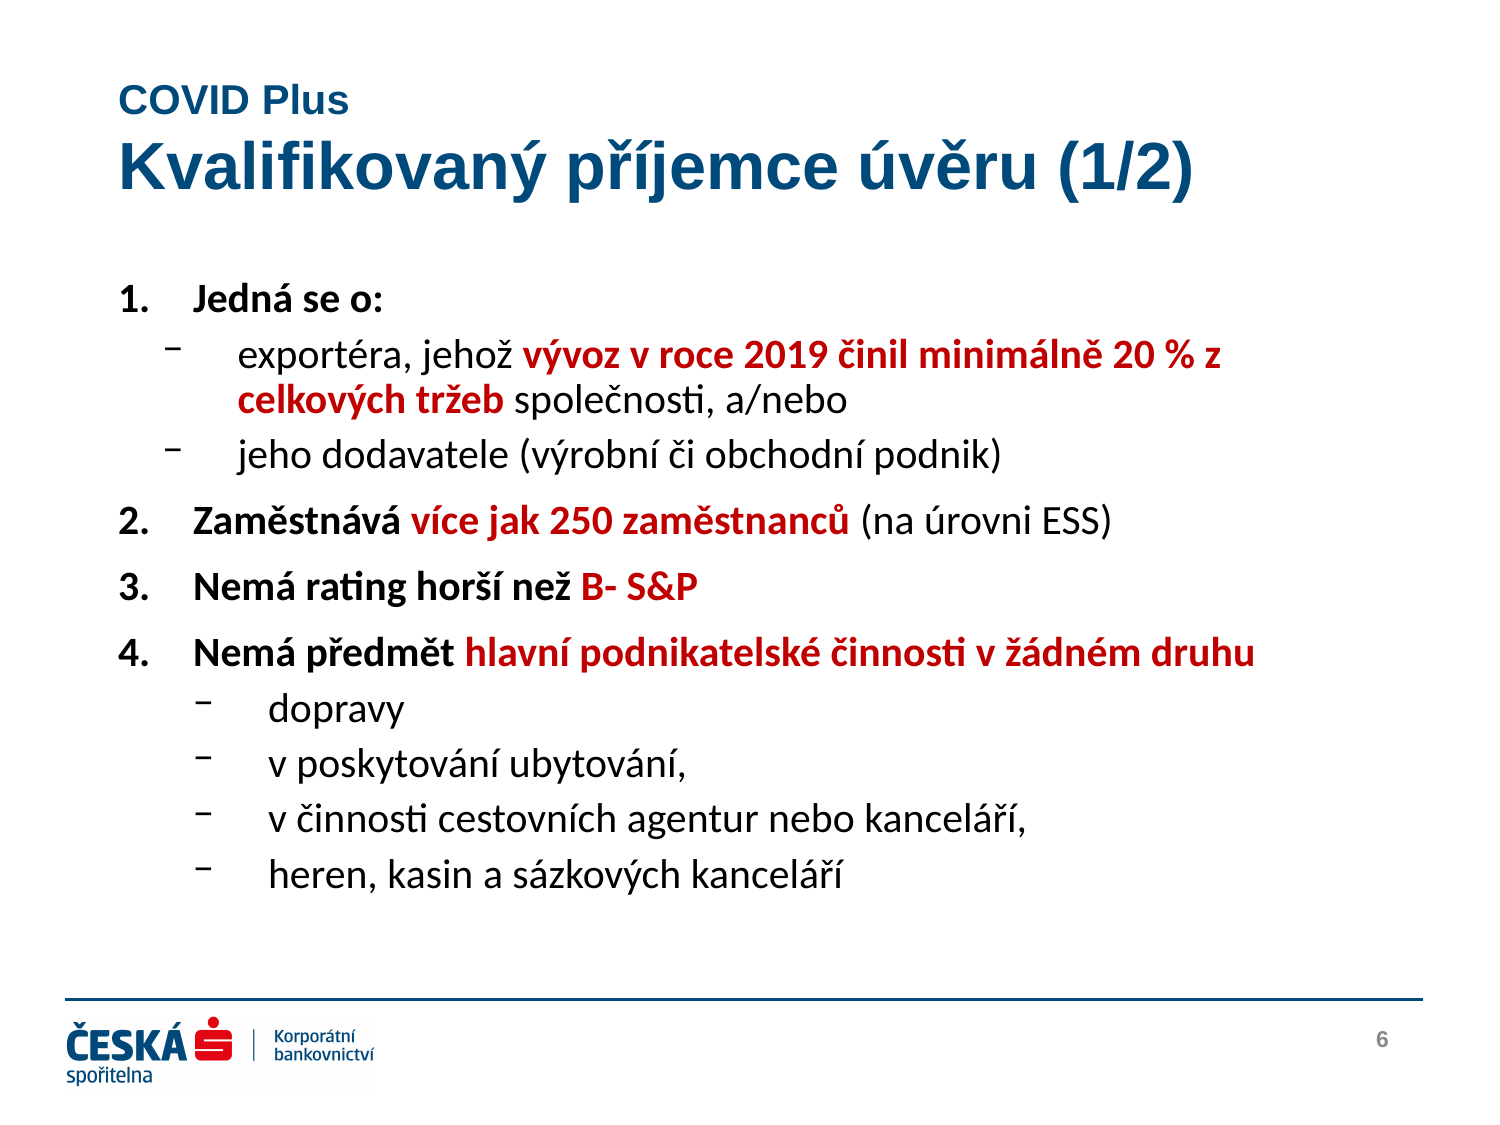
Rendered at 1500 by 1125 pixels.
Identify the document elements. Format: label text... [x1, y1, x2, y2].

picture [65, 1015, 376, 1091]
list Jedná se o: exportéra, jehož vývoz v roce 2019 činil minimálně 20 % z celkových tržeb společnosti, a/nebo jeho dodavatele (výrobní či obchodní podnik) Zaměstnává více jak 250 zaměstnanců (na úrovni ESS) Nemá rating horší než B- S&P Nemá předmět hlavní podnikatelské činnosti v žádném druhu dopravy v poskytování ubytování, v činnosti cestovních agentur nebo kanceláří, heren, kasin a sázkových kanceláří [103, 269, 1397, 974]
title COVID Plus Kvalifikovaný příjemce úvěru (1/2) [103, 52, 1397, 224]
